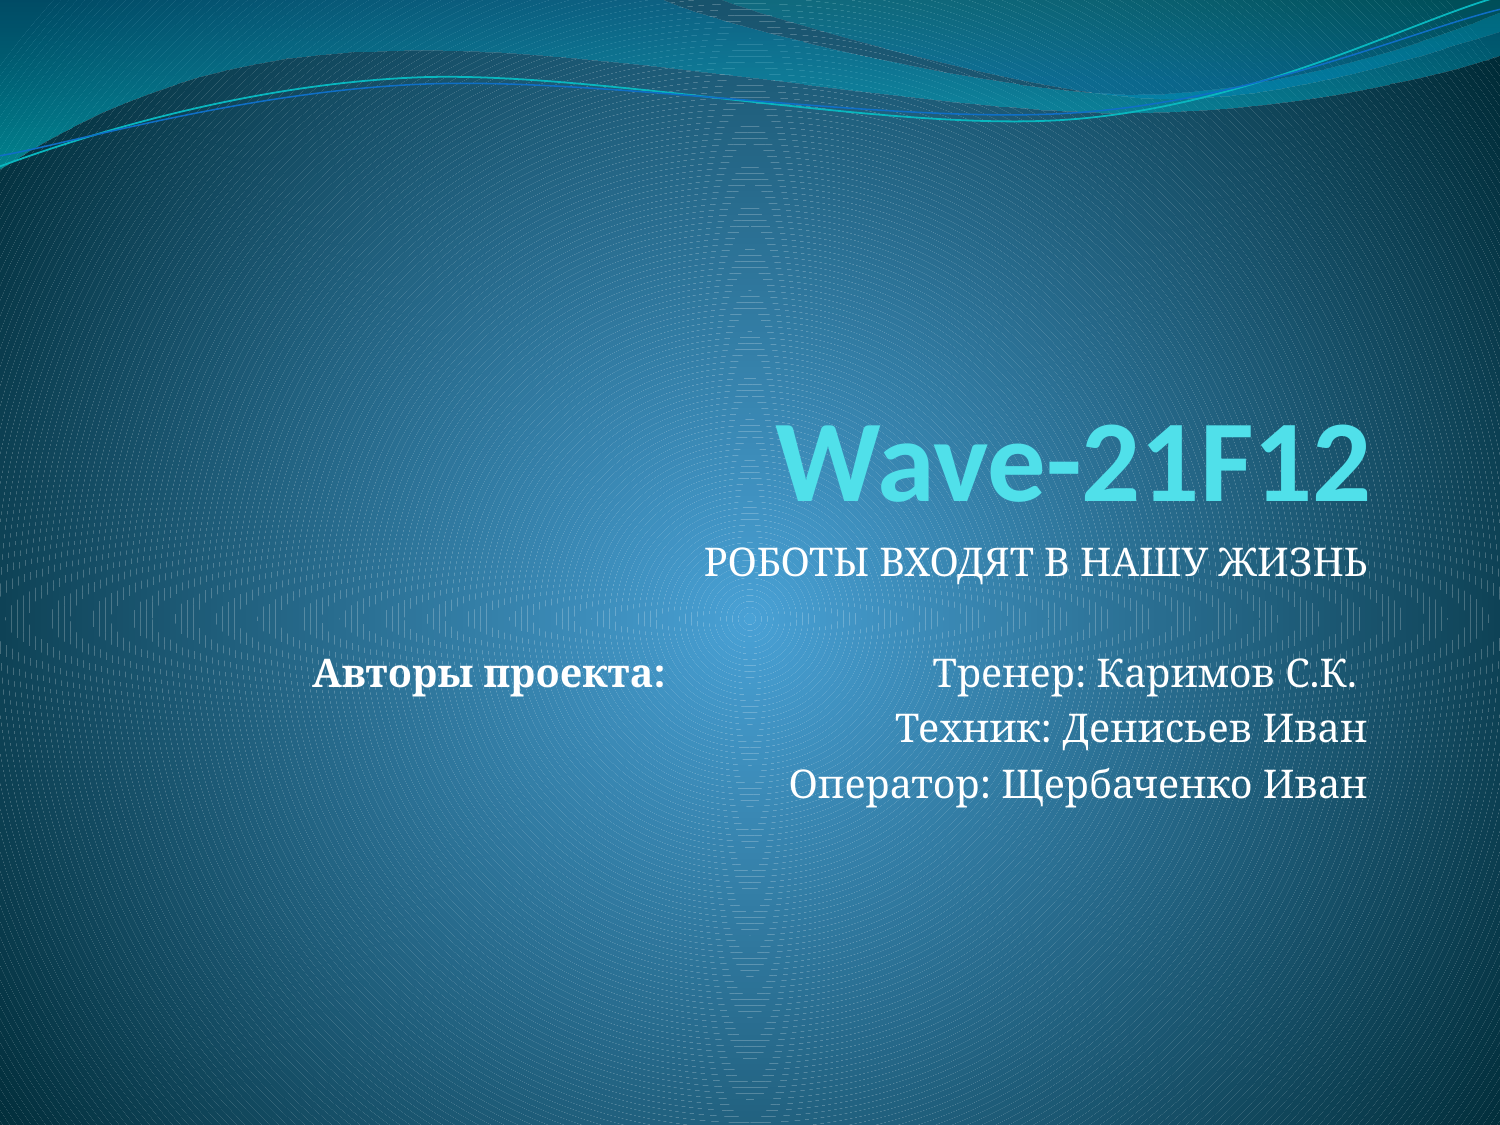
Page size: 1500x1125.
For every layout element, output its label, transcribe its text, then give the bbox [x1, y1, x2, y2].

subtitle РОБОТЫ ВХОДЯТ В НАШУ ЖИЗНЬ Авторы проекта: Тренер: Каримов С.К. Техник: Денисьев Иван Оператор: Щербаченко Иван [87, 529, 1376, 818]
title Wave-21F12 [87, 224, 1376, 525]
